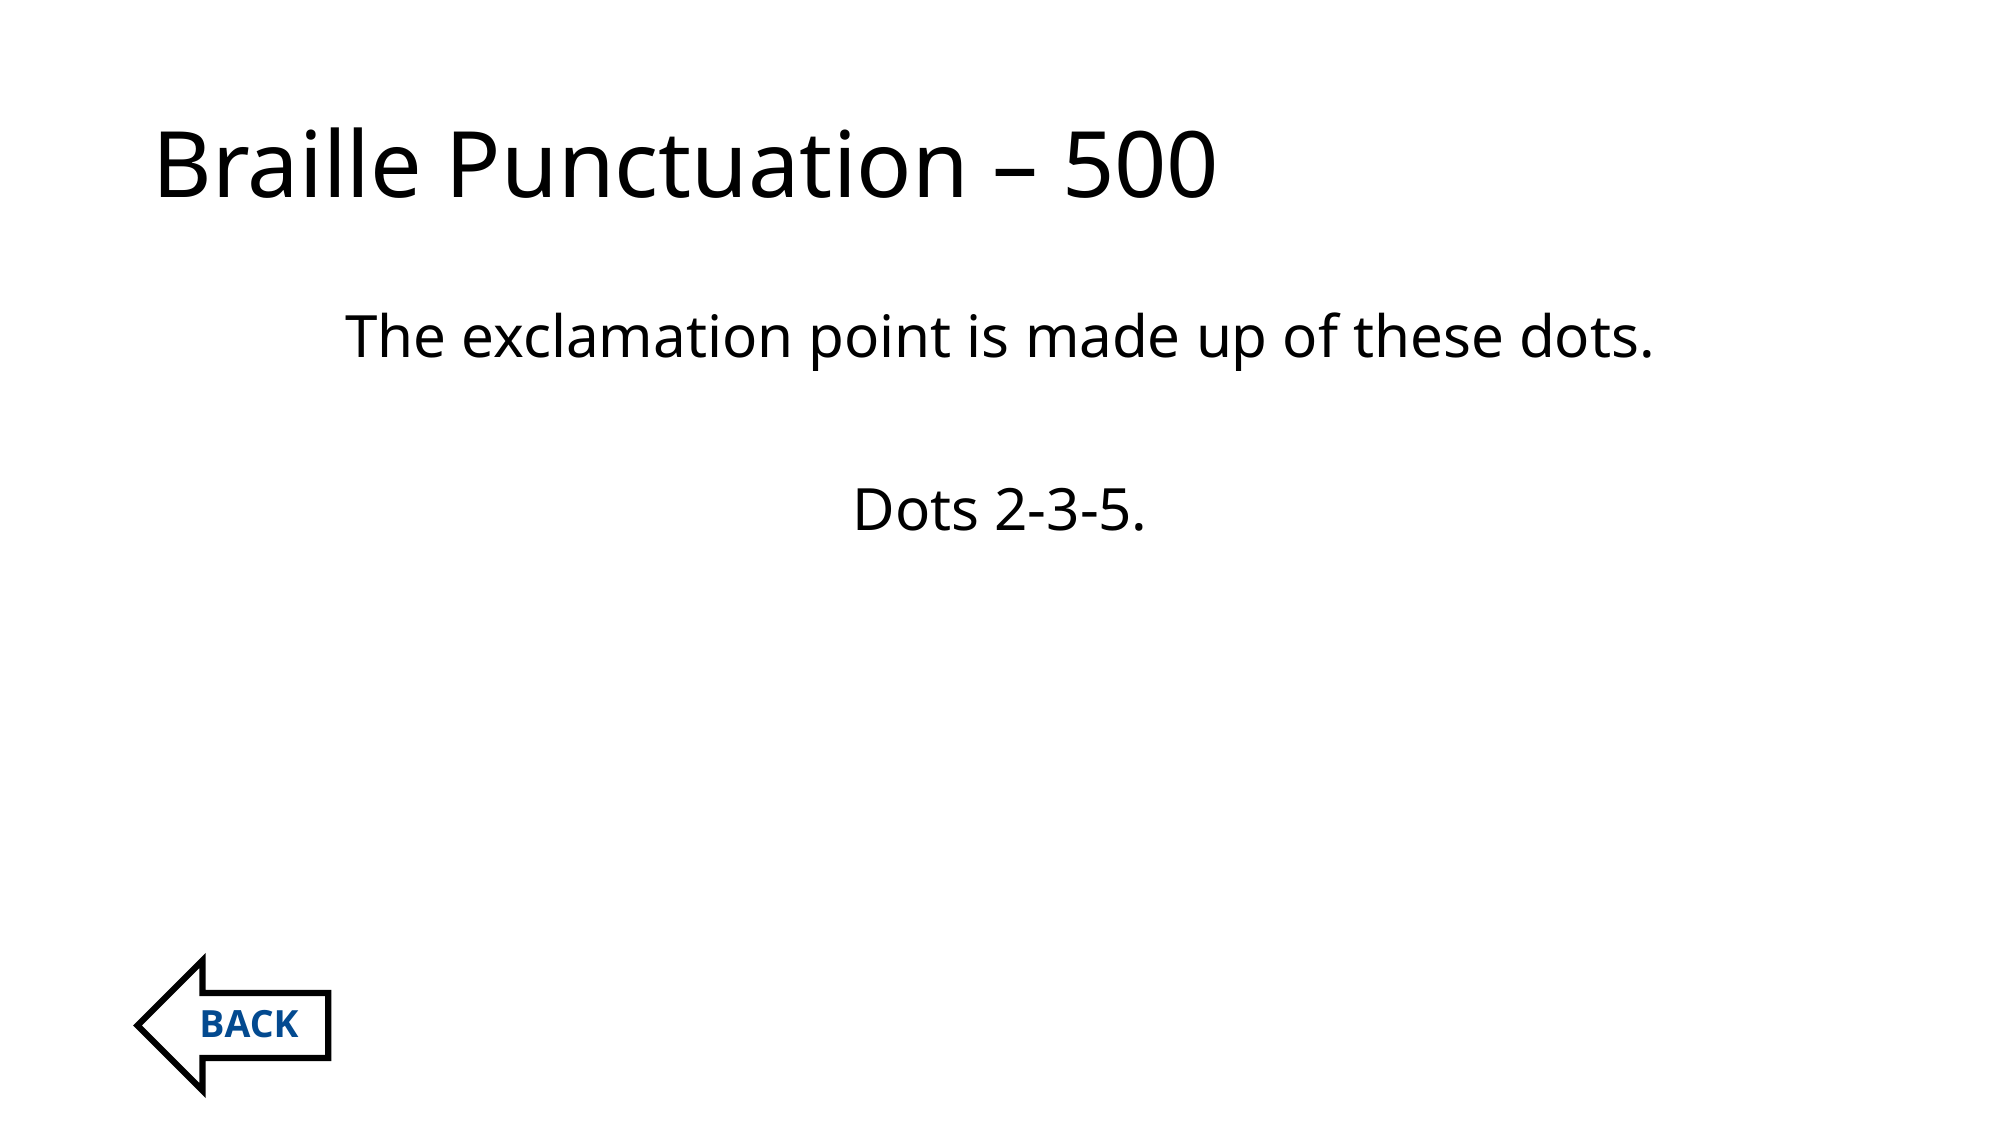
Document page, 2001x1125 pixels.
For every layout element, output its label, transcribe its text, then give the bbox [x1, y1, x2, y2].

list Dots 2-3-5. [356, 472, 1644, 709]
list The exclamation point is made up of these dots. [119, 299, 1881, 456]
title Braille Punctuation – 500 [137, 58, 1863, 277]
